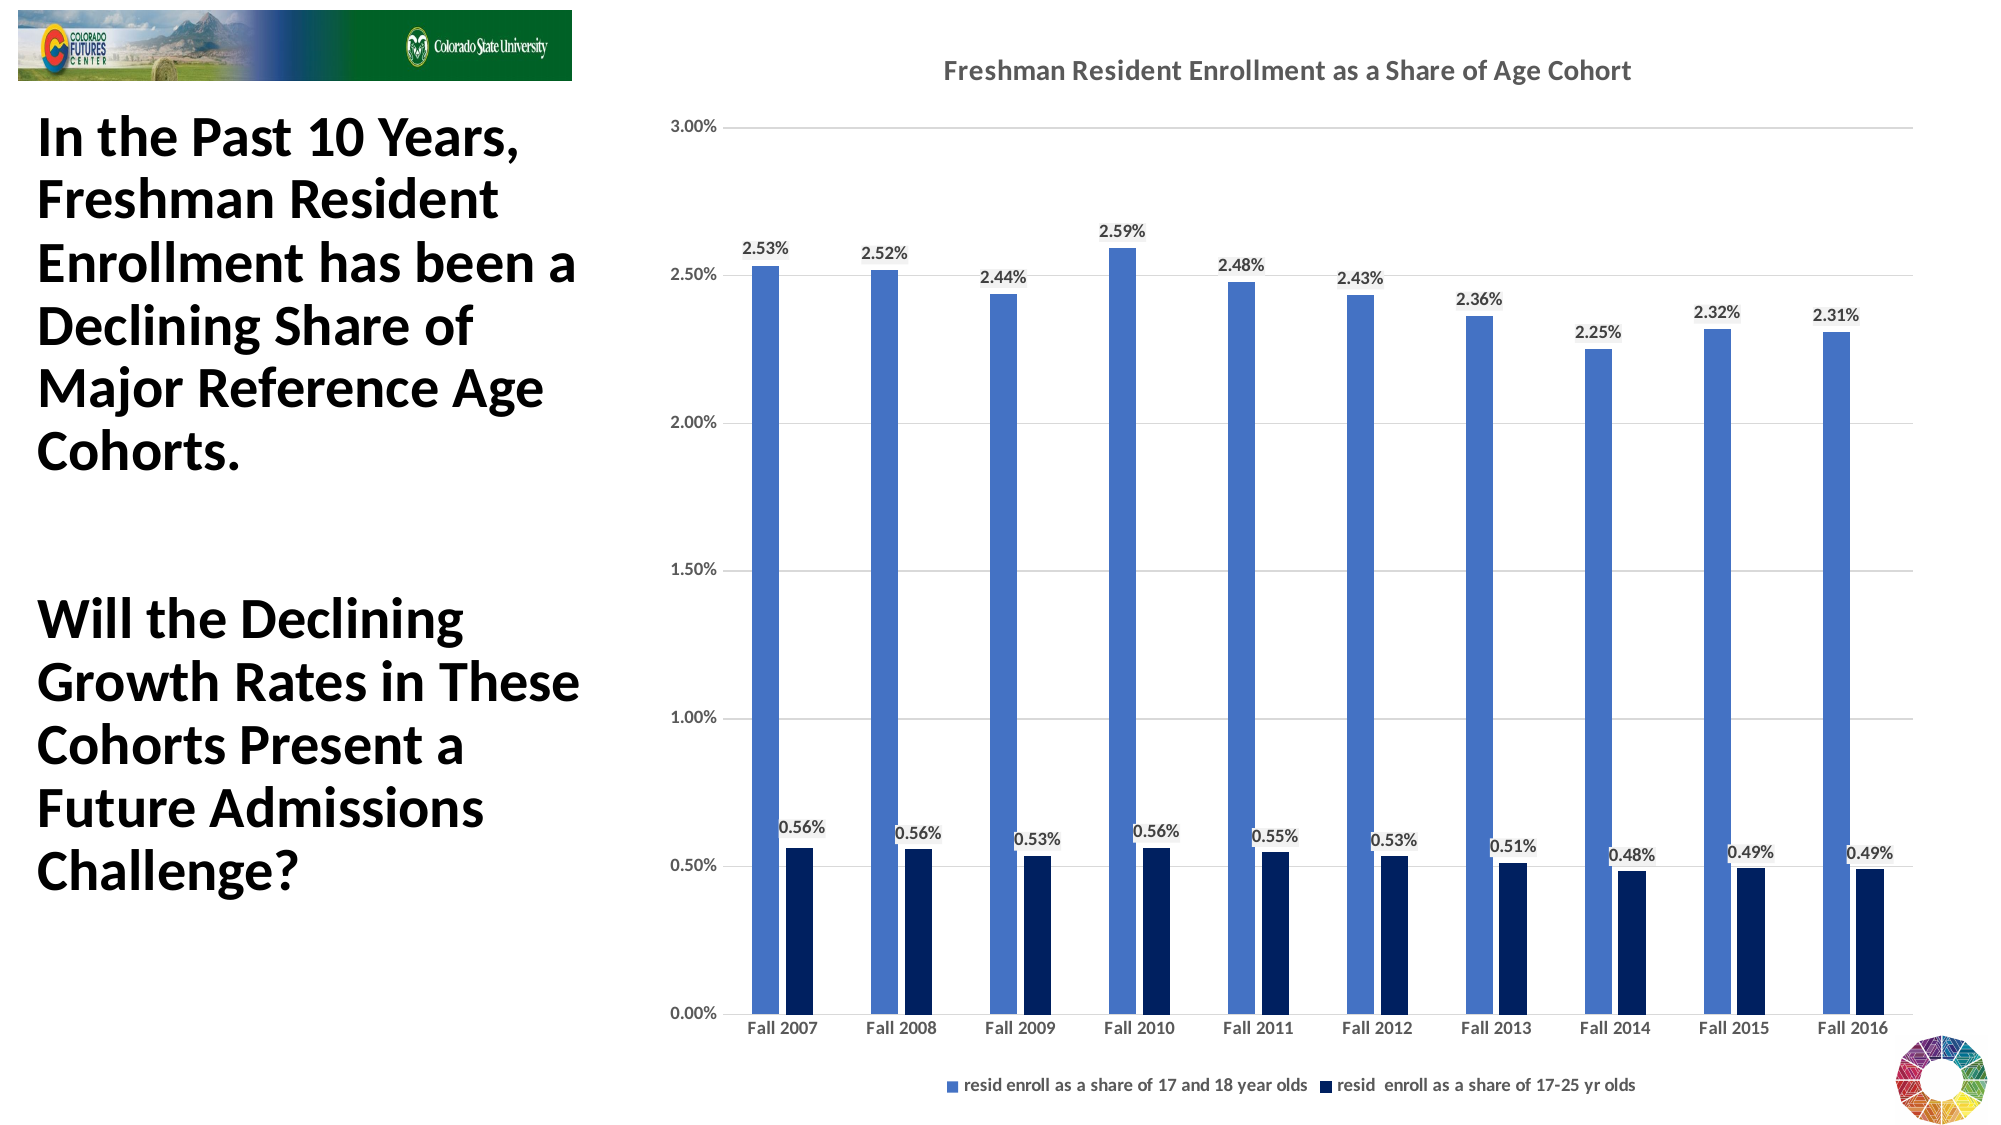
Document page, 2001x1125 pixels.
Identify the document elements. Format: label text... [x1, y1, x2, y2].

chart [644, 20, 1939, 1103]
list In the Past 10 Years, Freshman Resident Enrollment has been a Declining Share of Major Reference Age Cohorts. Will the Declining Growth Rates in These Cohorts Present a Future Admissions Challenge? [22, 98, 620, 1088]
picture [18, 10, 572, 81]
